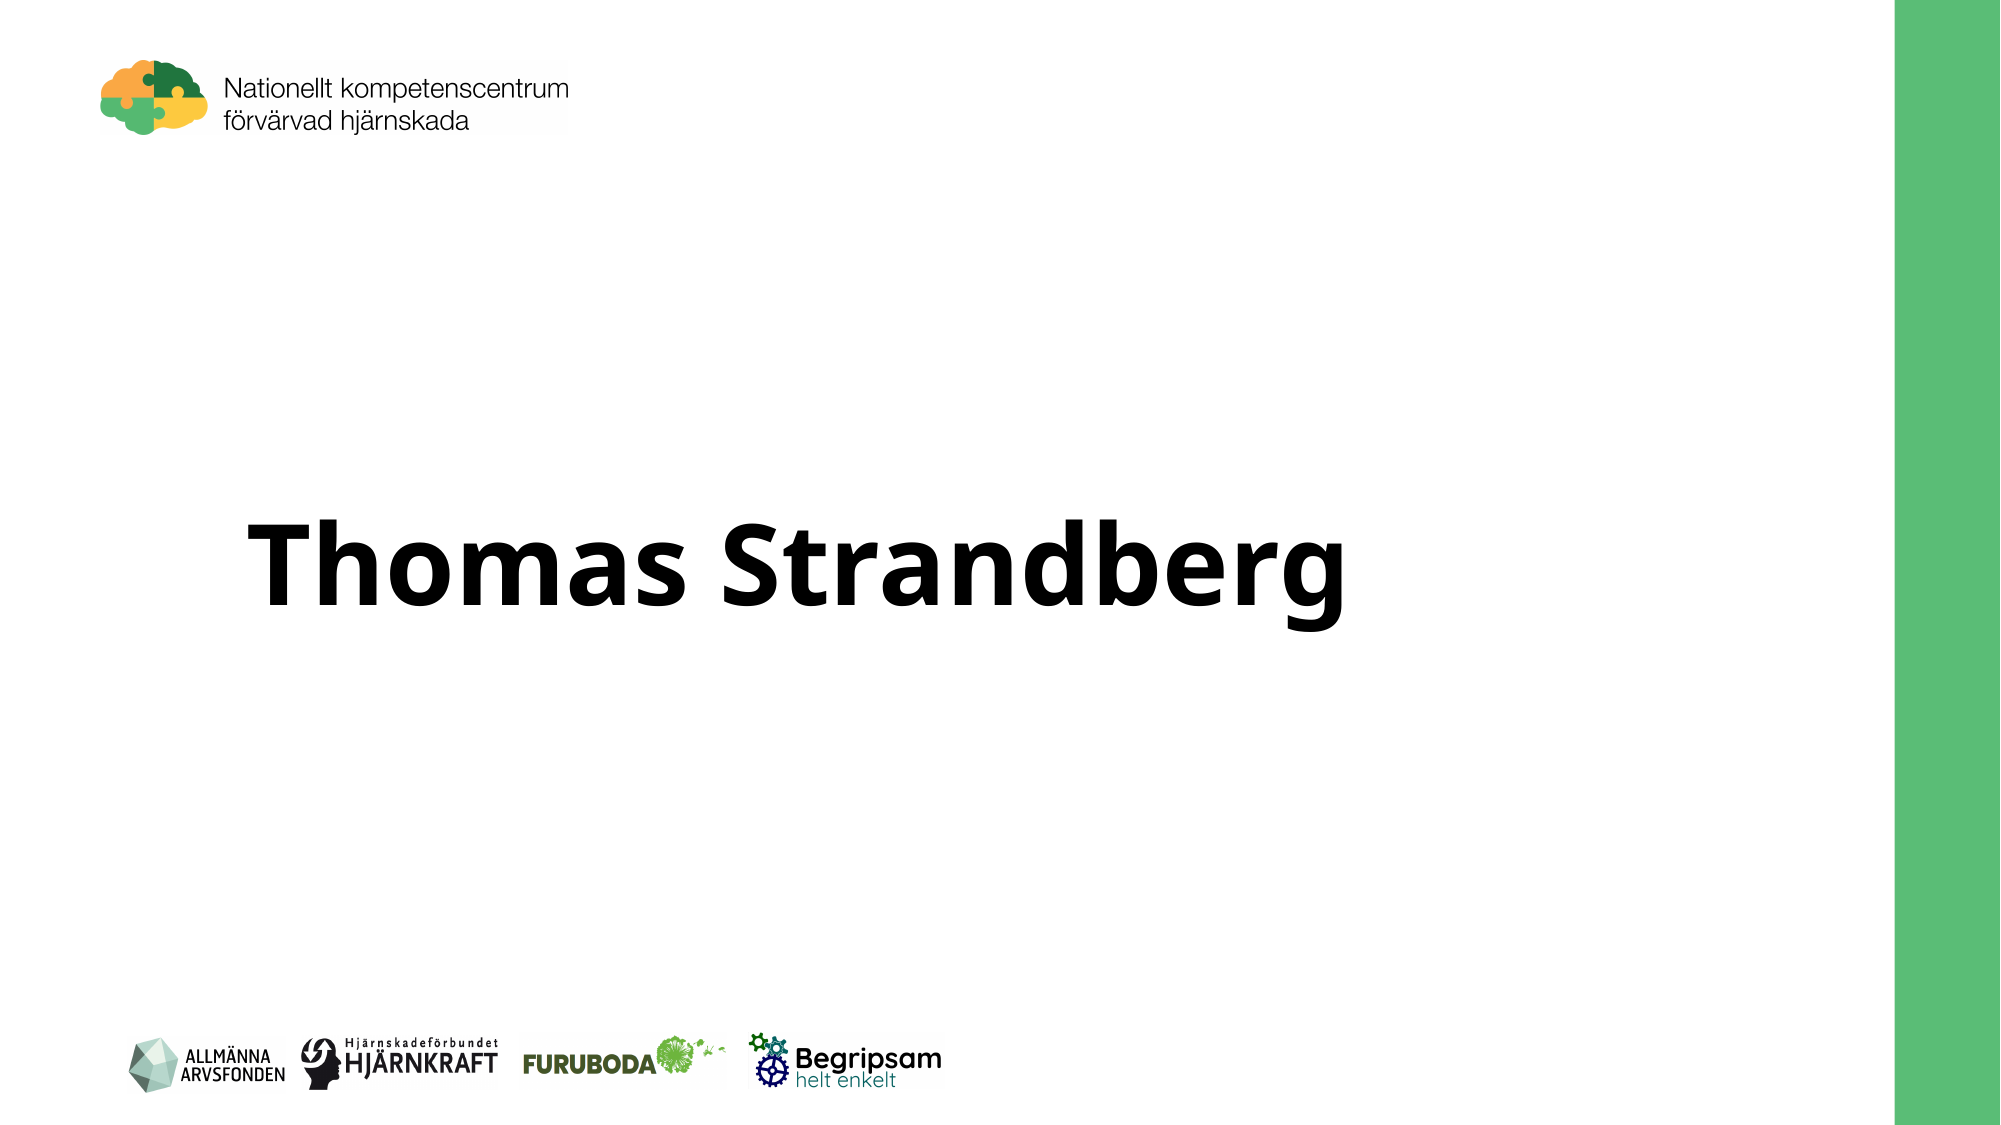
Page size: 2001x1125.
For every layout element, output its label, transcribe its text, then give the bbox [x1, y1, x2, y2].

picture [100, 60, 568, 135]
picture [301, 1035, 498, 1090]
picture [519, 1032, 727, 1090]
title Thomas Strandberg [231, 487, 1599, 637]
picture [127, 1036, 286, 1094]
picture [748, 1032, 945, 1089]
